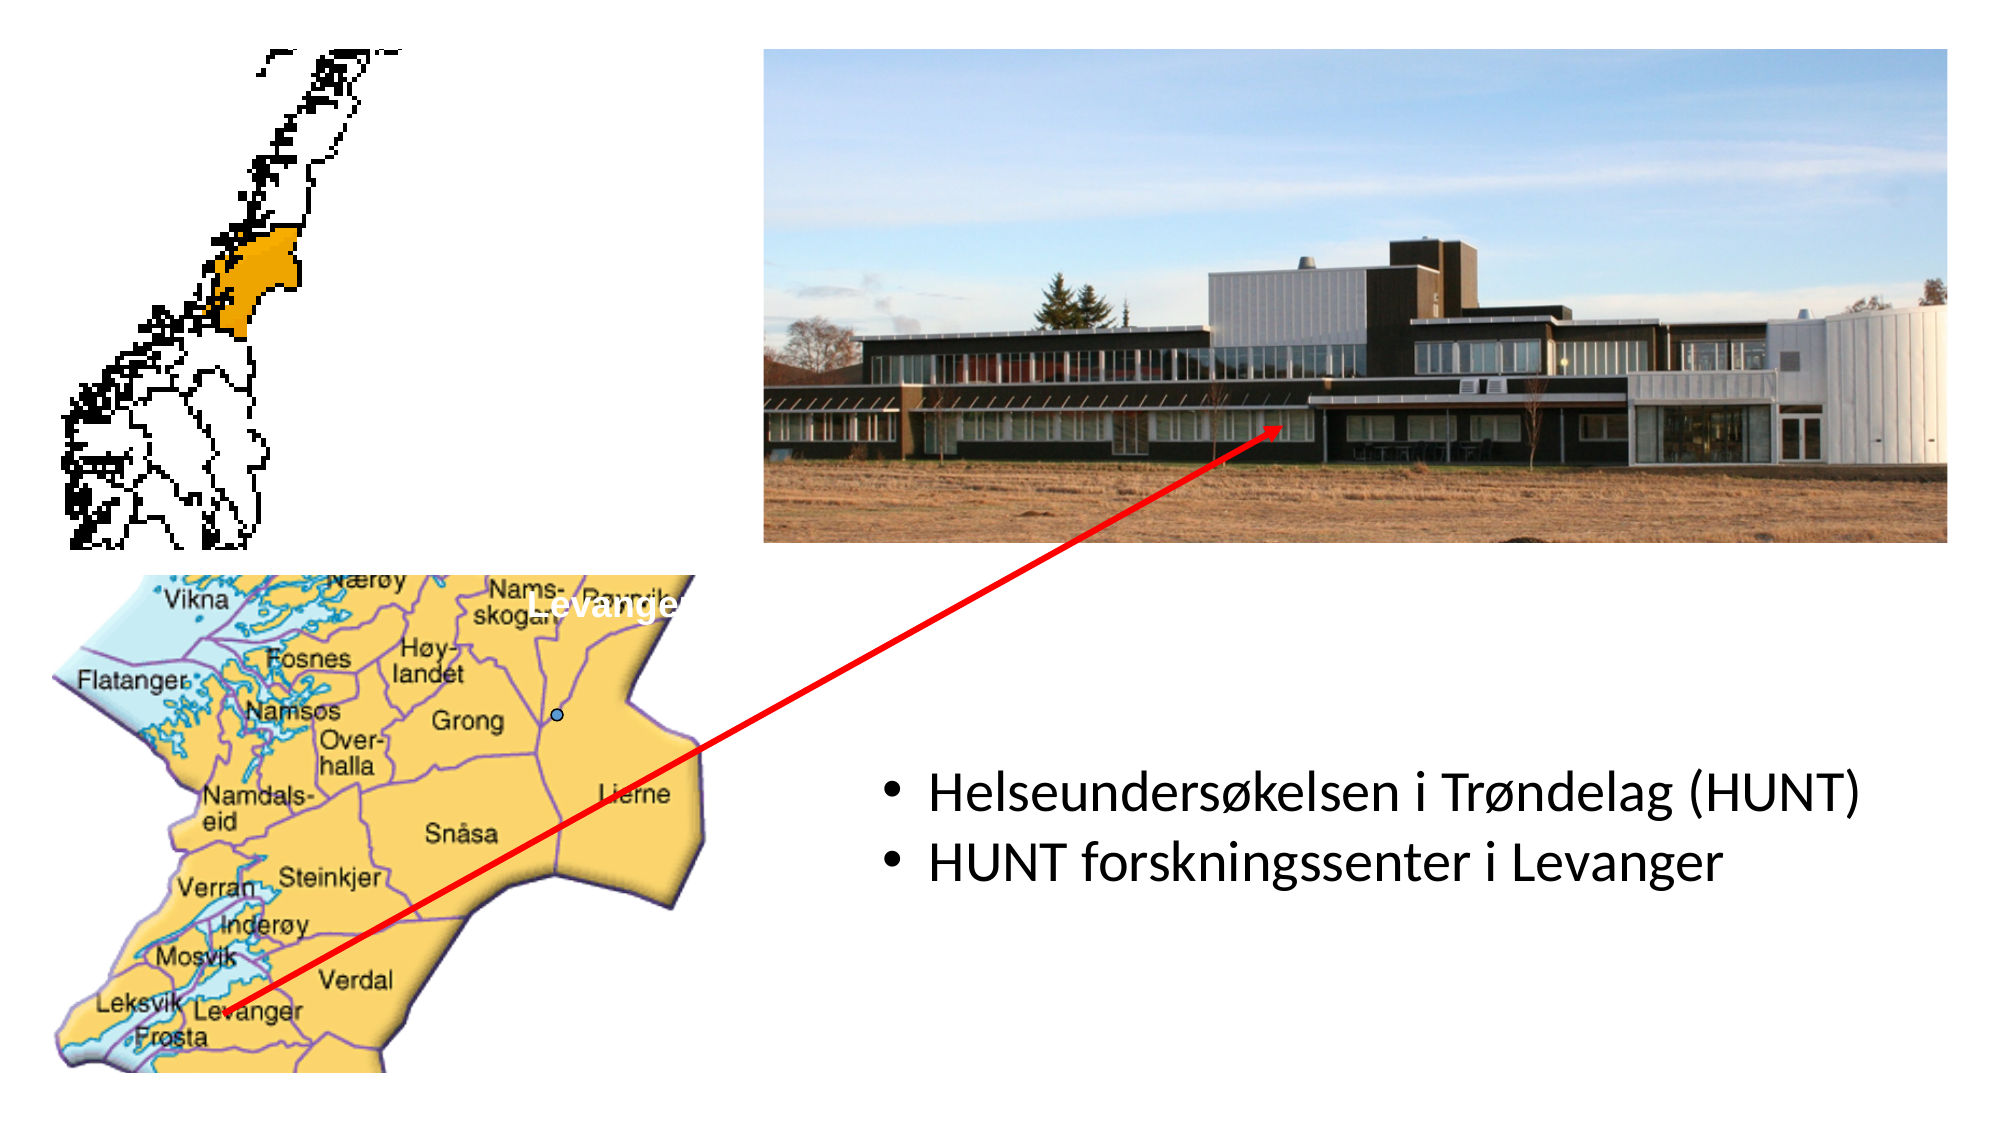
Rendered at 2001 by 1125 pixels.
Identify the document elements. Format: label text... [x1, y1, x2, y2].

picture [52, 49, 735, 550]
picture [763, 49, 1948, 543]
text_box Helseundersøkelsen i Trøndelag (HUNT) HUNT forskningssenter i Levanger [867, 745, 1878, 901]
text_box Levanger [444, 572, 776, 633]
picture [52, 575, 735, 1073]
title HUNT forskningssenter [823, 625, 1885, 875]
